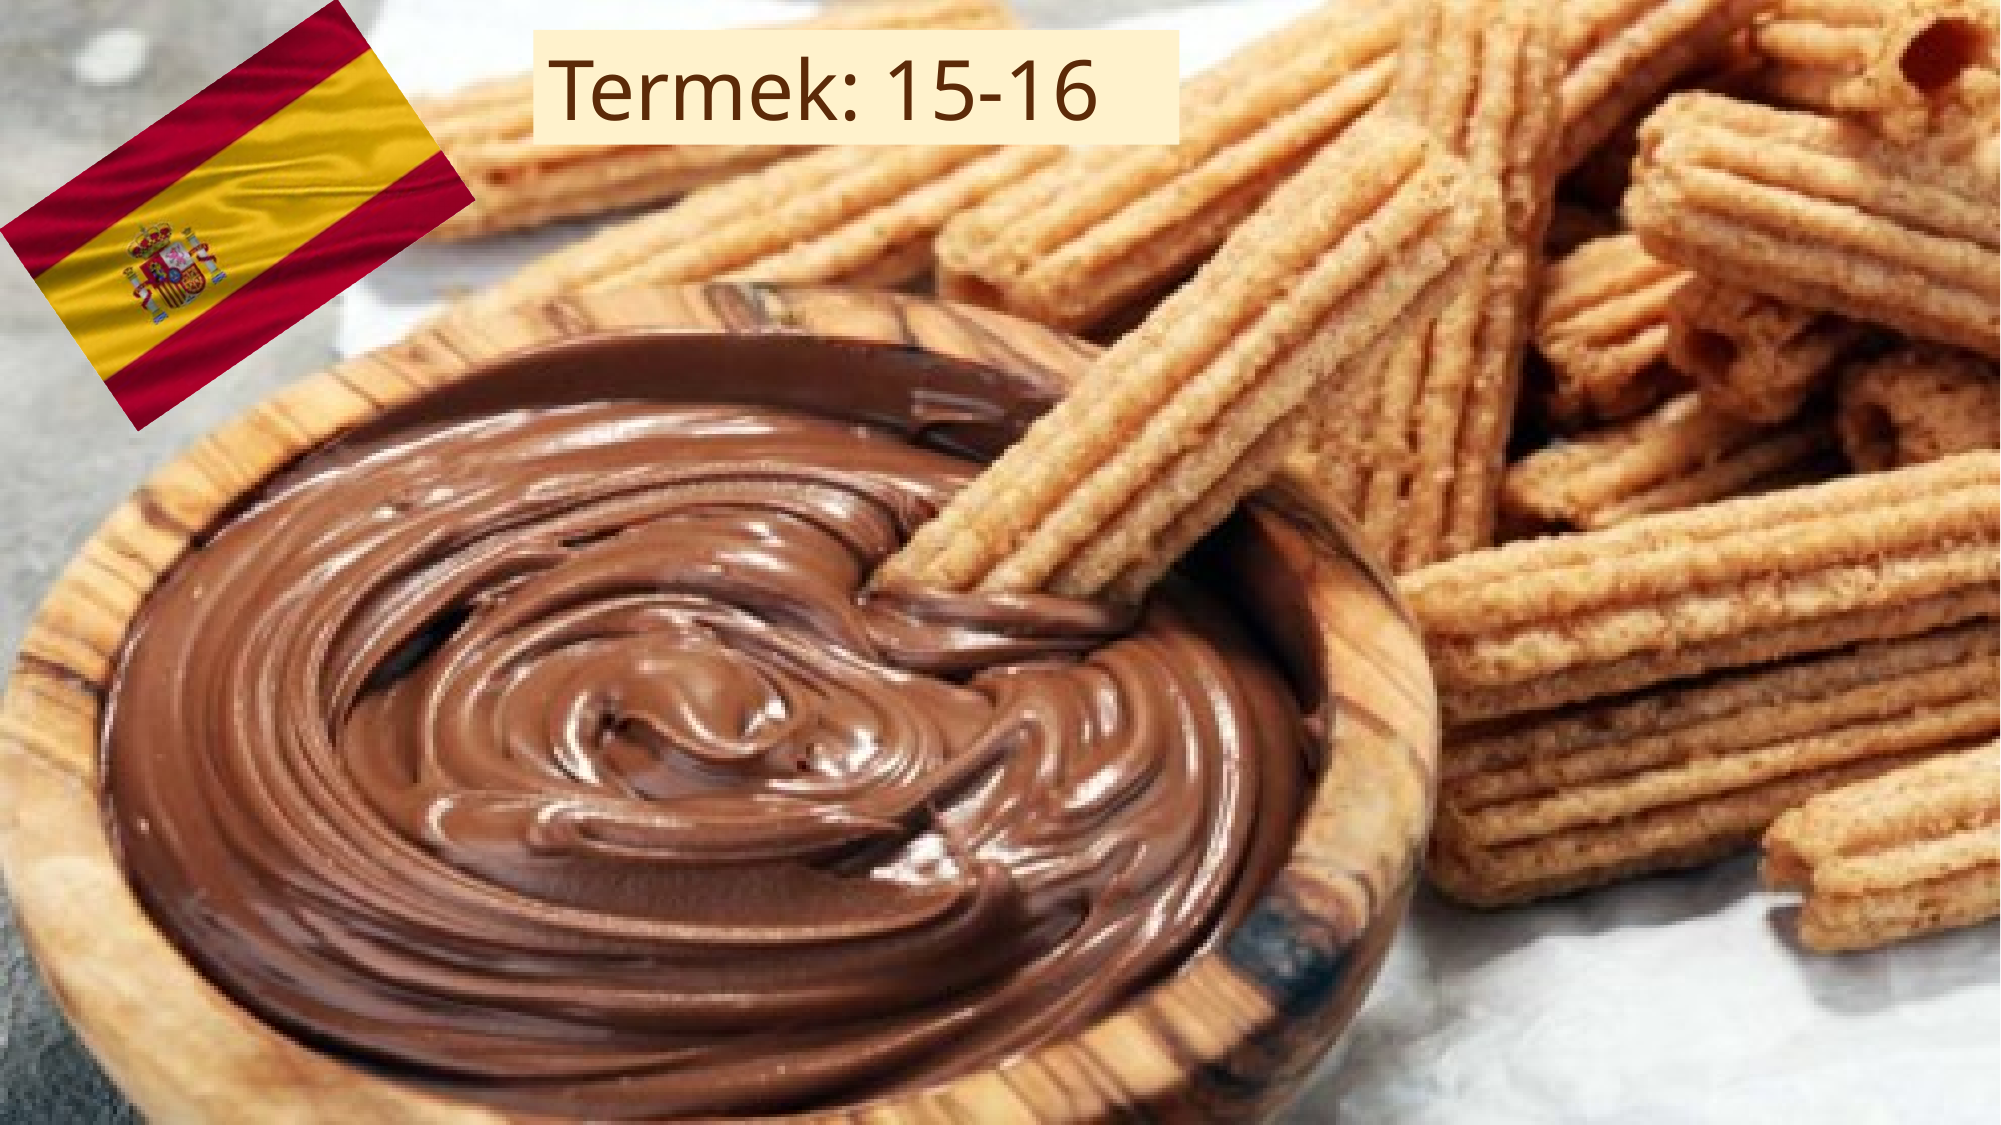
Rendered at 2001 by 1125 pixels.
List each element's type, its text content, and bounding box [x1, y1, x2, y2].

text_box Termek: 15-16 [533, 29, 1180, 145]
picture [0, 0, 2001, 1125]
